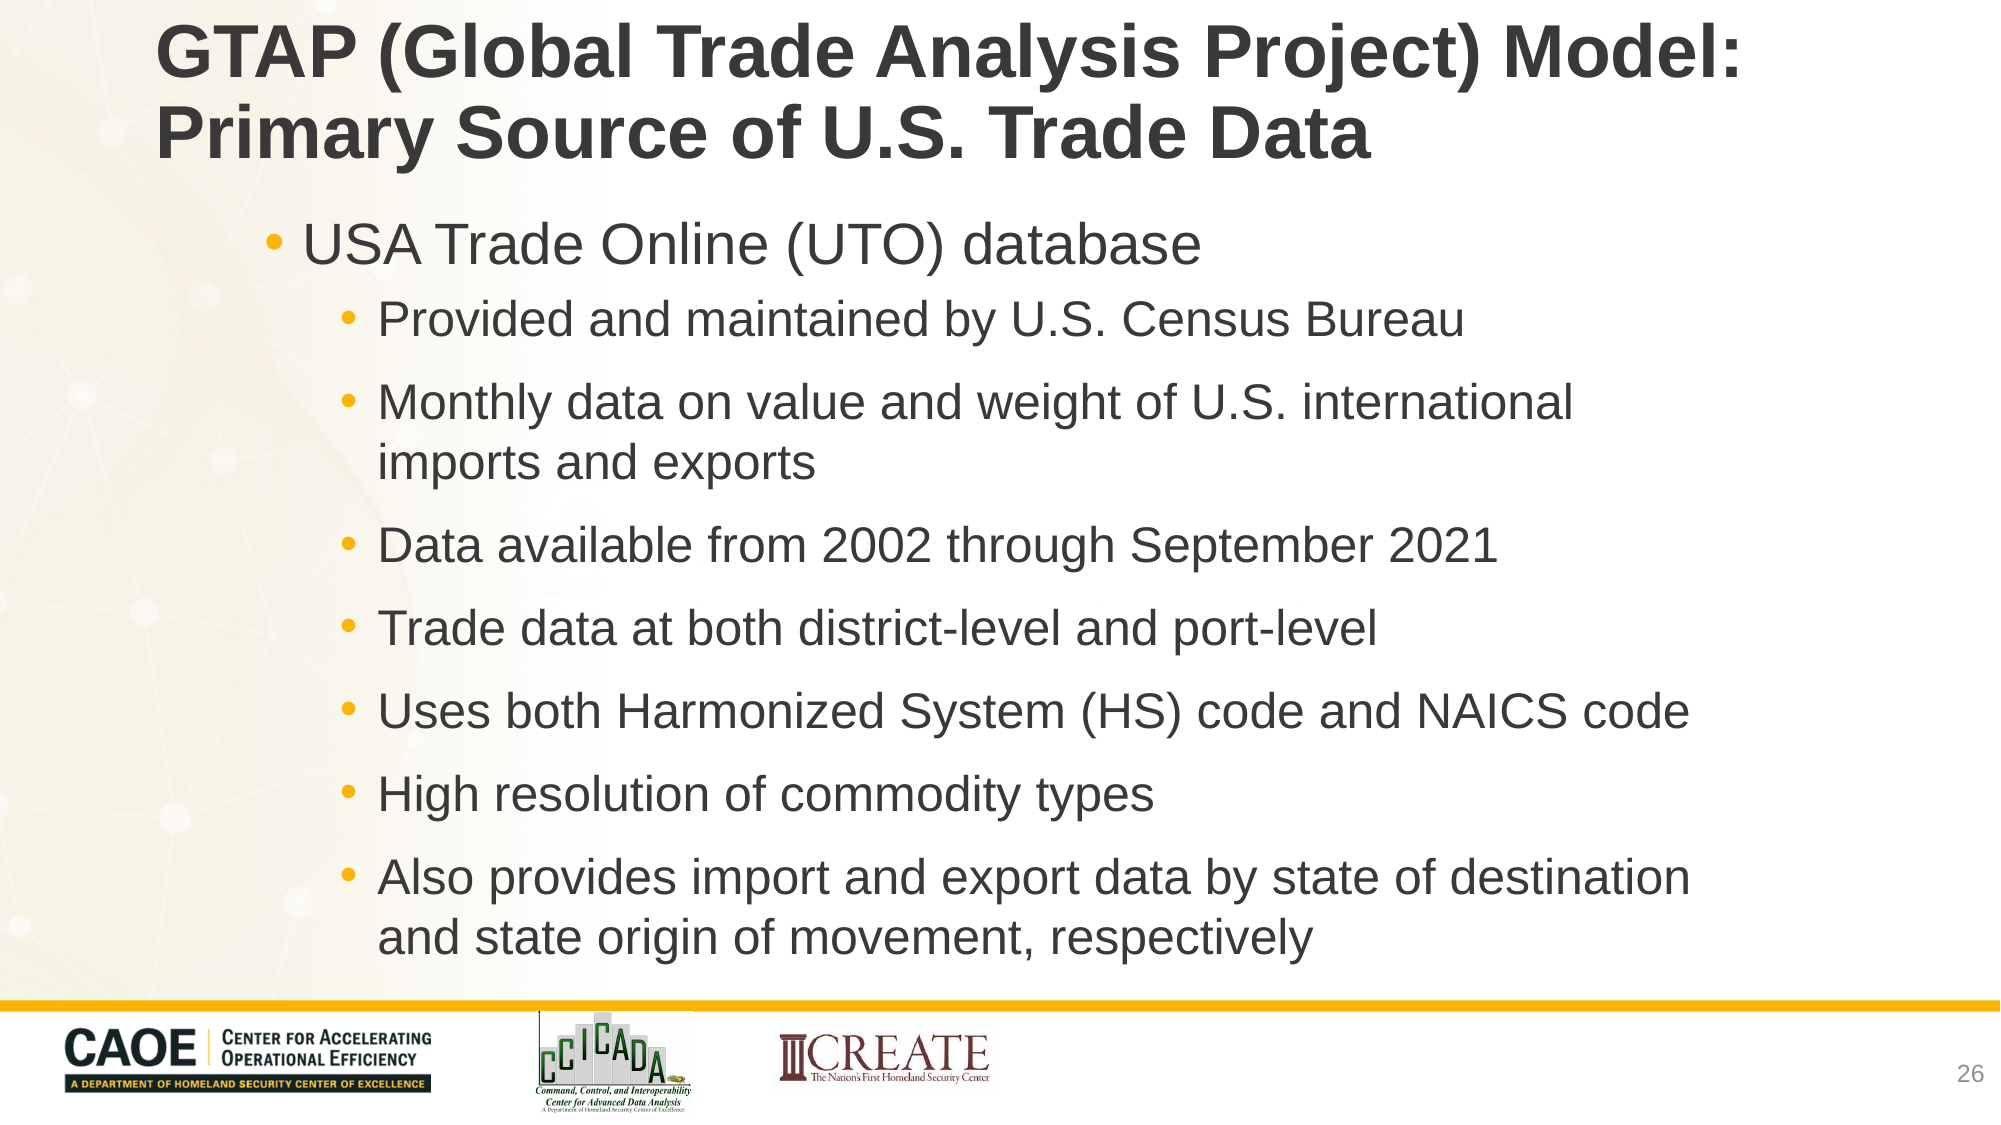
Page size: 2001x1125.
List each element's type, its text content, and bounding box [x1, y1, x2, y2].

list USA Trade Online (UTO) database Provided and maintained by U.S. Census Bureau Monthly data on value and weight of U.S. international imports and exports Data available from 2002 through September 2021 Trade data at both district-level and port-level Uses both Harmonized System (HS) code and NAICS code High resolution of commodity types Also provides import and export data by state of destination and state origin of movement, respectively [249, 199, 1750, 1007]
picture [769, 1024, 1000, 1090]
title GTAP (Global Trade Analysis Project) Model: Primary Source of U.S. Trade Data [140, 24, 1875, 163]
picture [535, 1011, 693, 1116]
text_box 26 [1549, 1042, 2000, 1103]
picture [64, 1027, 431, 1093]
